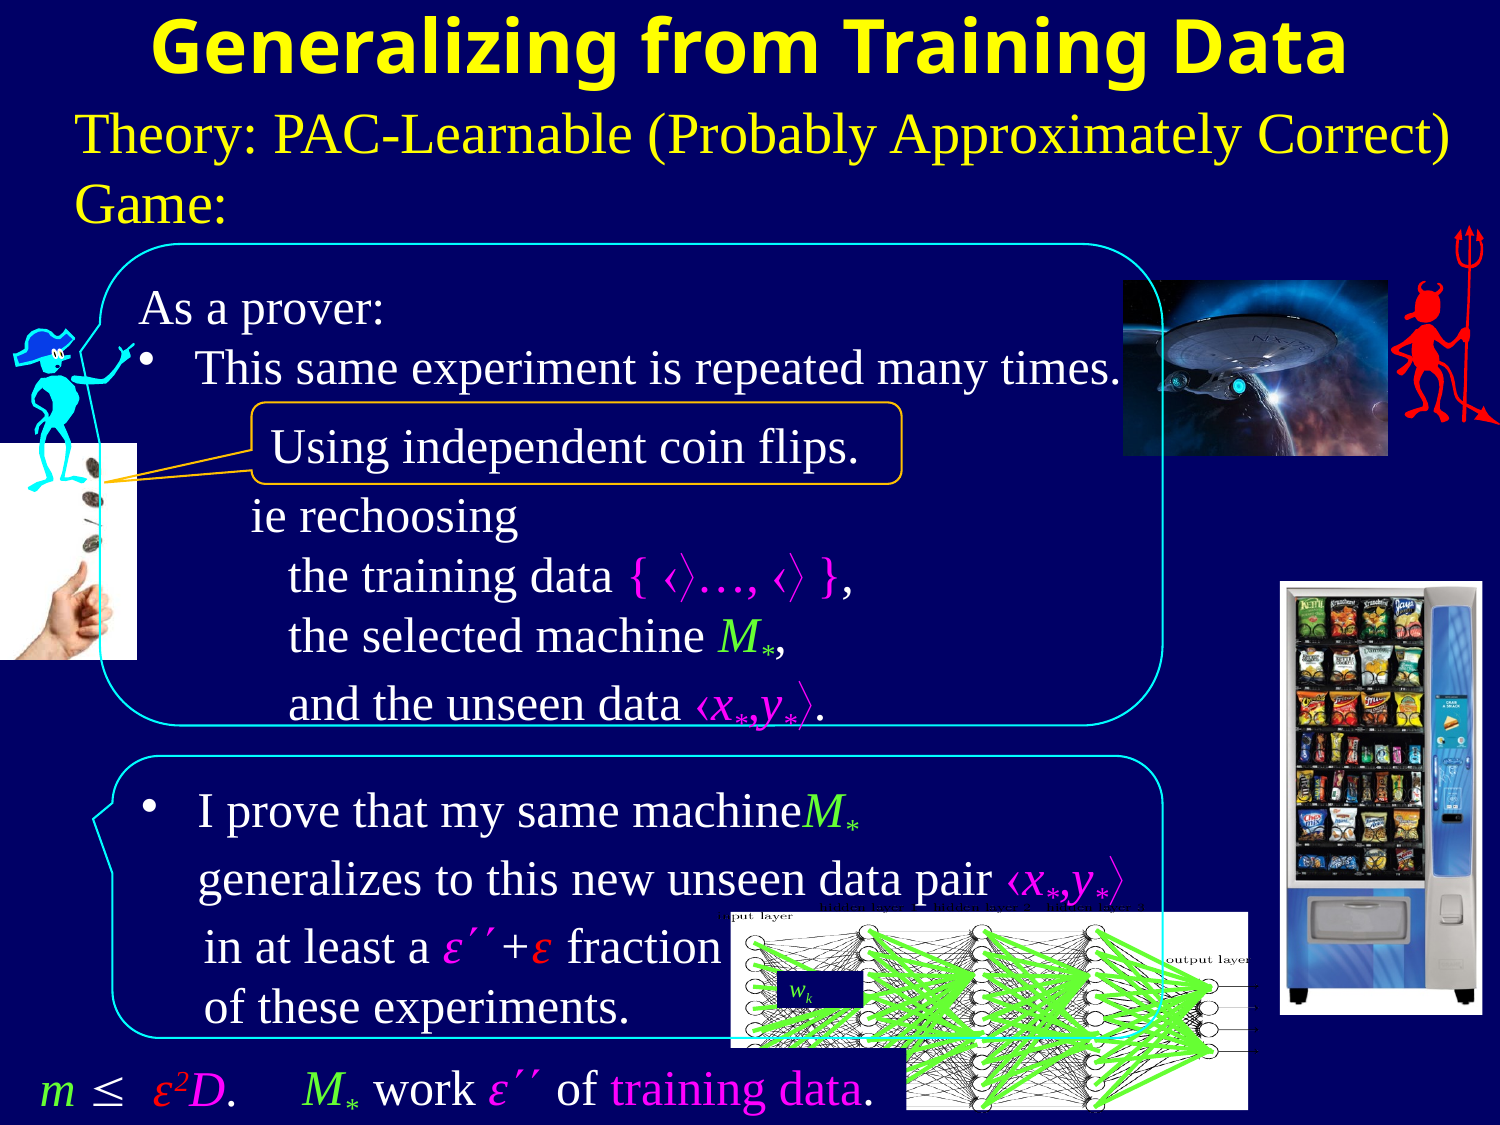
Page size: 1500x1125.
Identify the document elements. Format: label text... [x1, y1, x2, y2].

picture [0, 442, 137, 660]
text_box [12, 328, 120, 493]
text_box Using independent coin flips. [143, 402, 902, 484]
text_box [712, 899, 1273, 1113]
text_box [1390, 224, 1500, 426]
picture [1279, 581, 1483, 1015]
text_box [753, 930, 1212, 1107]
text_box m  ԑ2D. [24, 1049, 269, 1124]
text_box M* work ԑ of training data. [274, 1048, 907, 1125]
text_box I prove that my same machineM* generalizes to this new unseen data pair x*,y* in at least a ԑ+ԑ fraction of these experiments. [93, 755, 1163, 1038]
text_box Theory: PAC-Learnable (Probably Approximately Correct) Game: [12, 87, 1500, 243]
picture [1123, 280, 1389, 456]
text_box Generalizing from Training Data [112, 0, 1388, 87]
